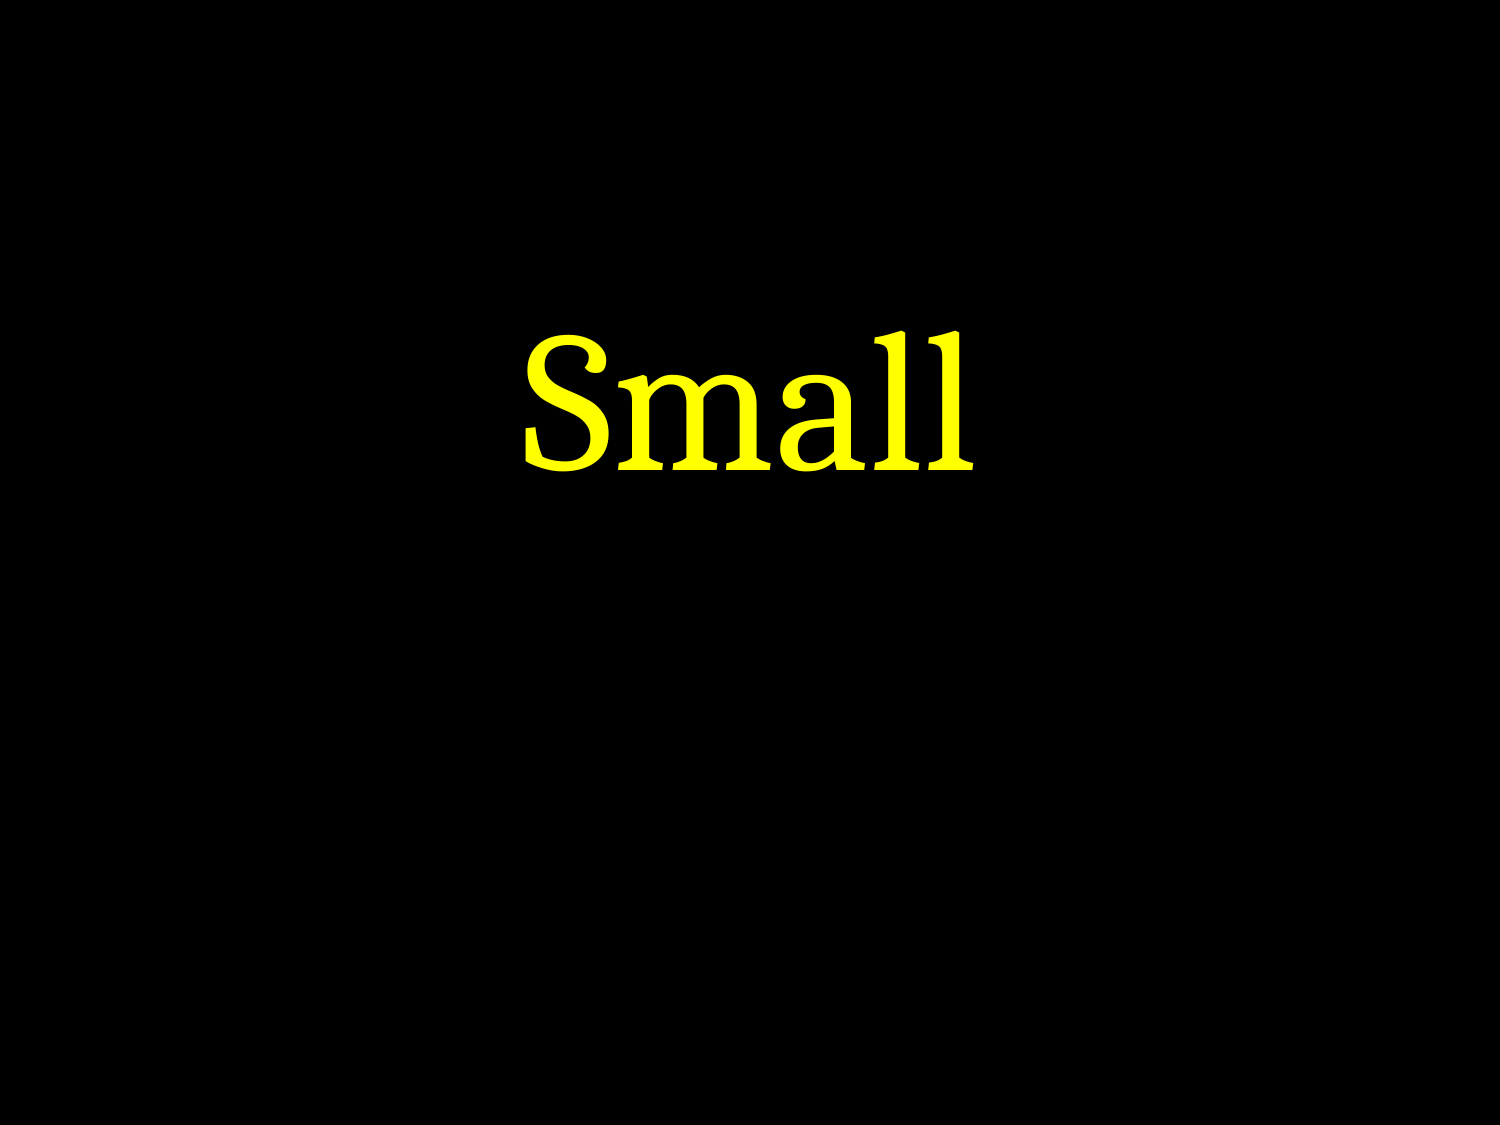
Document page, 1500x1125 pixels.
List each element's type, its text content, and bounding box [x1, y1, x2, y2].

list Small [75, 262, 1425, 1005]
